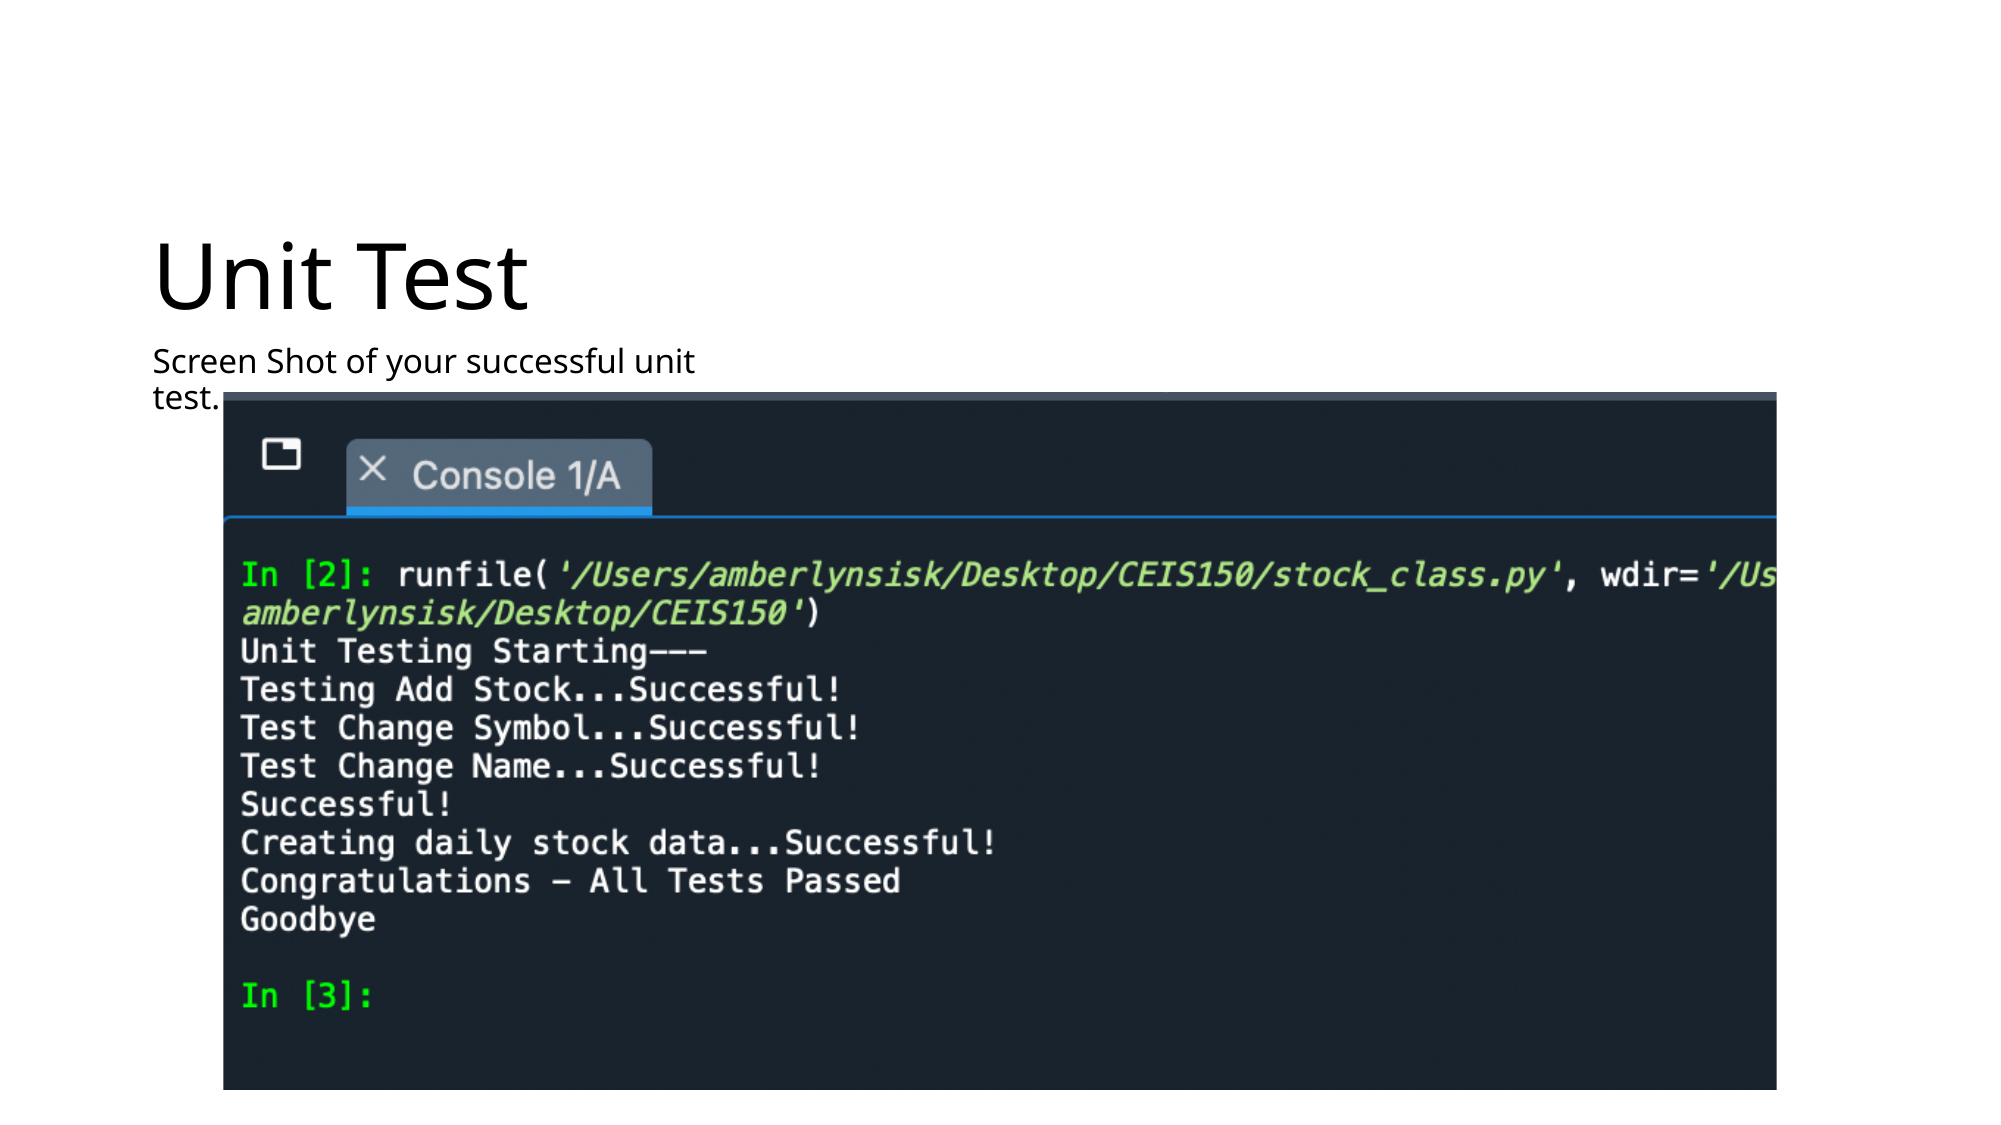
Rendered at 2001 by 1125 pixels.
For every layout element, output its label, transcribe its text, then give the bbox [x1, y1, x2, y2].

title Unit Test [137, 75, 783, 337]
picture [222, 391, 1778, 1091]
list Screen Shot of your successful unit test. [137, 337, 783, 963]
